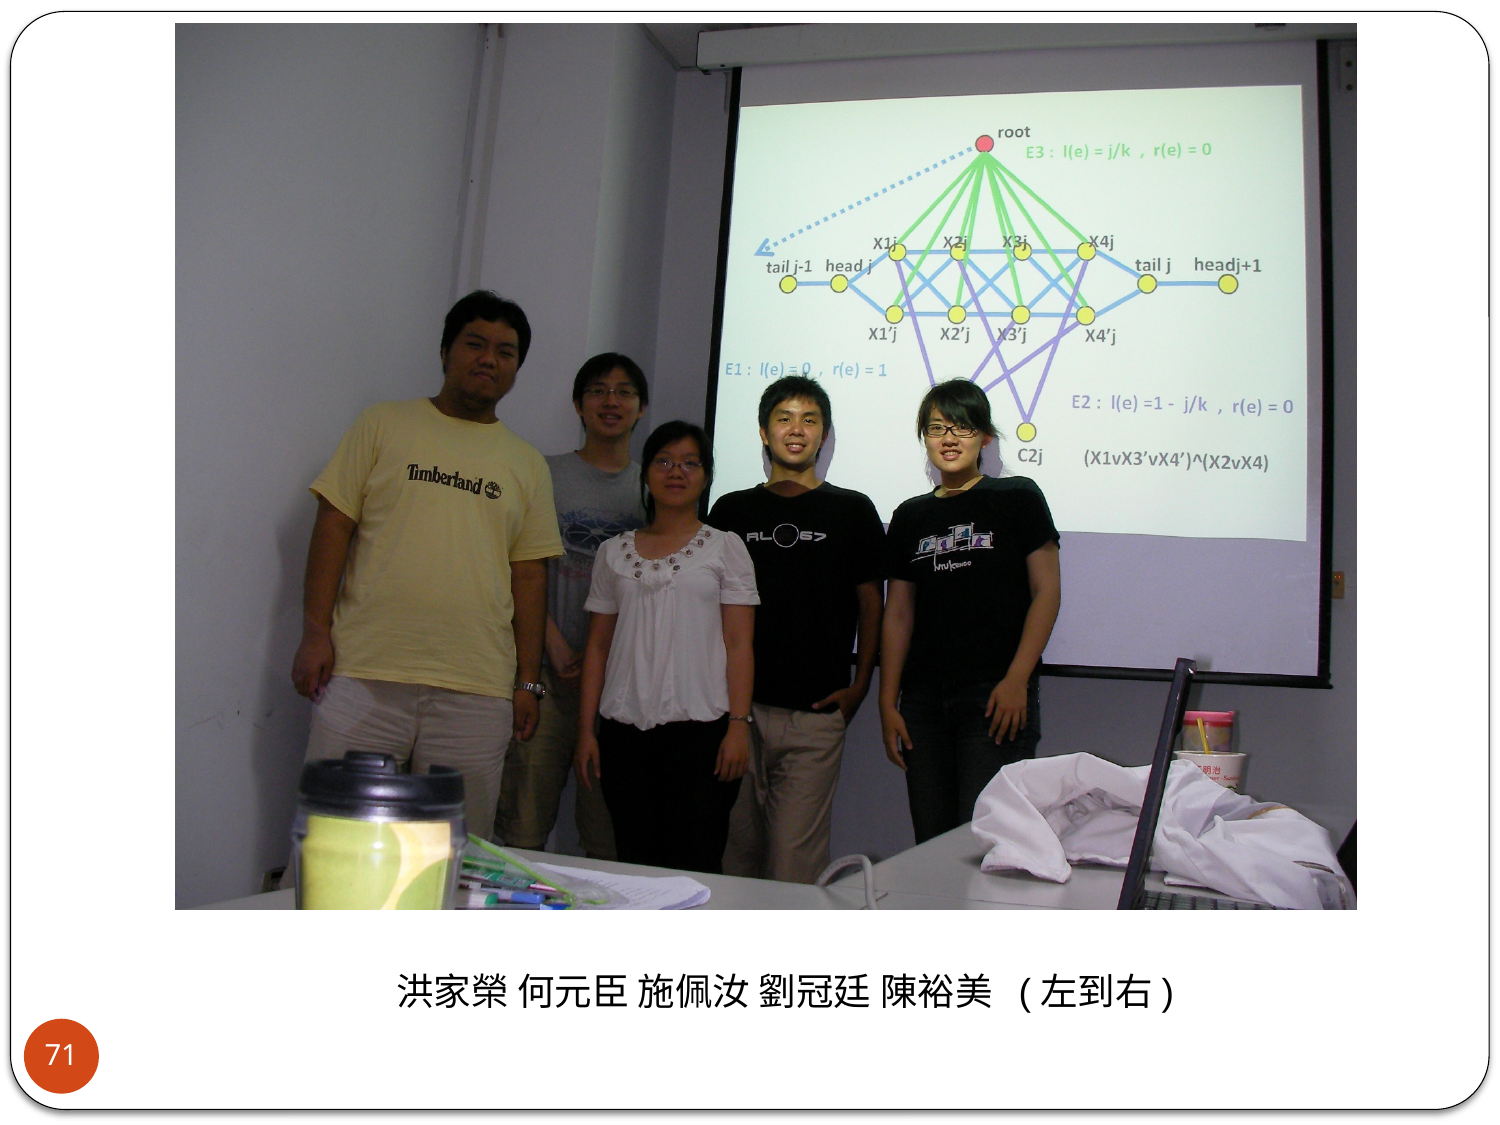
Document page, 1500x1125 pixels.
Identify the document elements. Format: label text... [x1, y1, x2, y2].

text_box 洪家榮 何元臣 施佩汝 劉冠廷 陳裕美 (左到右) [257, 960, 1313, 1066]
slide_number 71 [23, 1018, 99, 1094]
picture [175, 23, 1357, 910]
